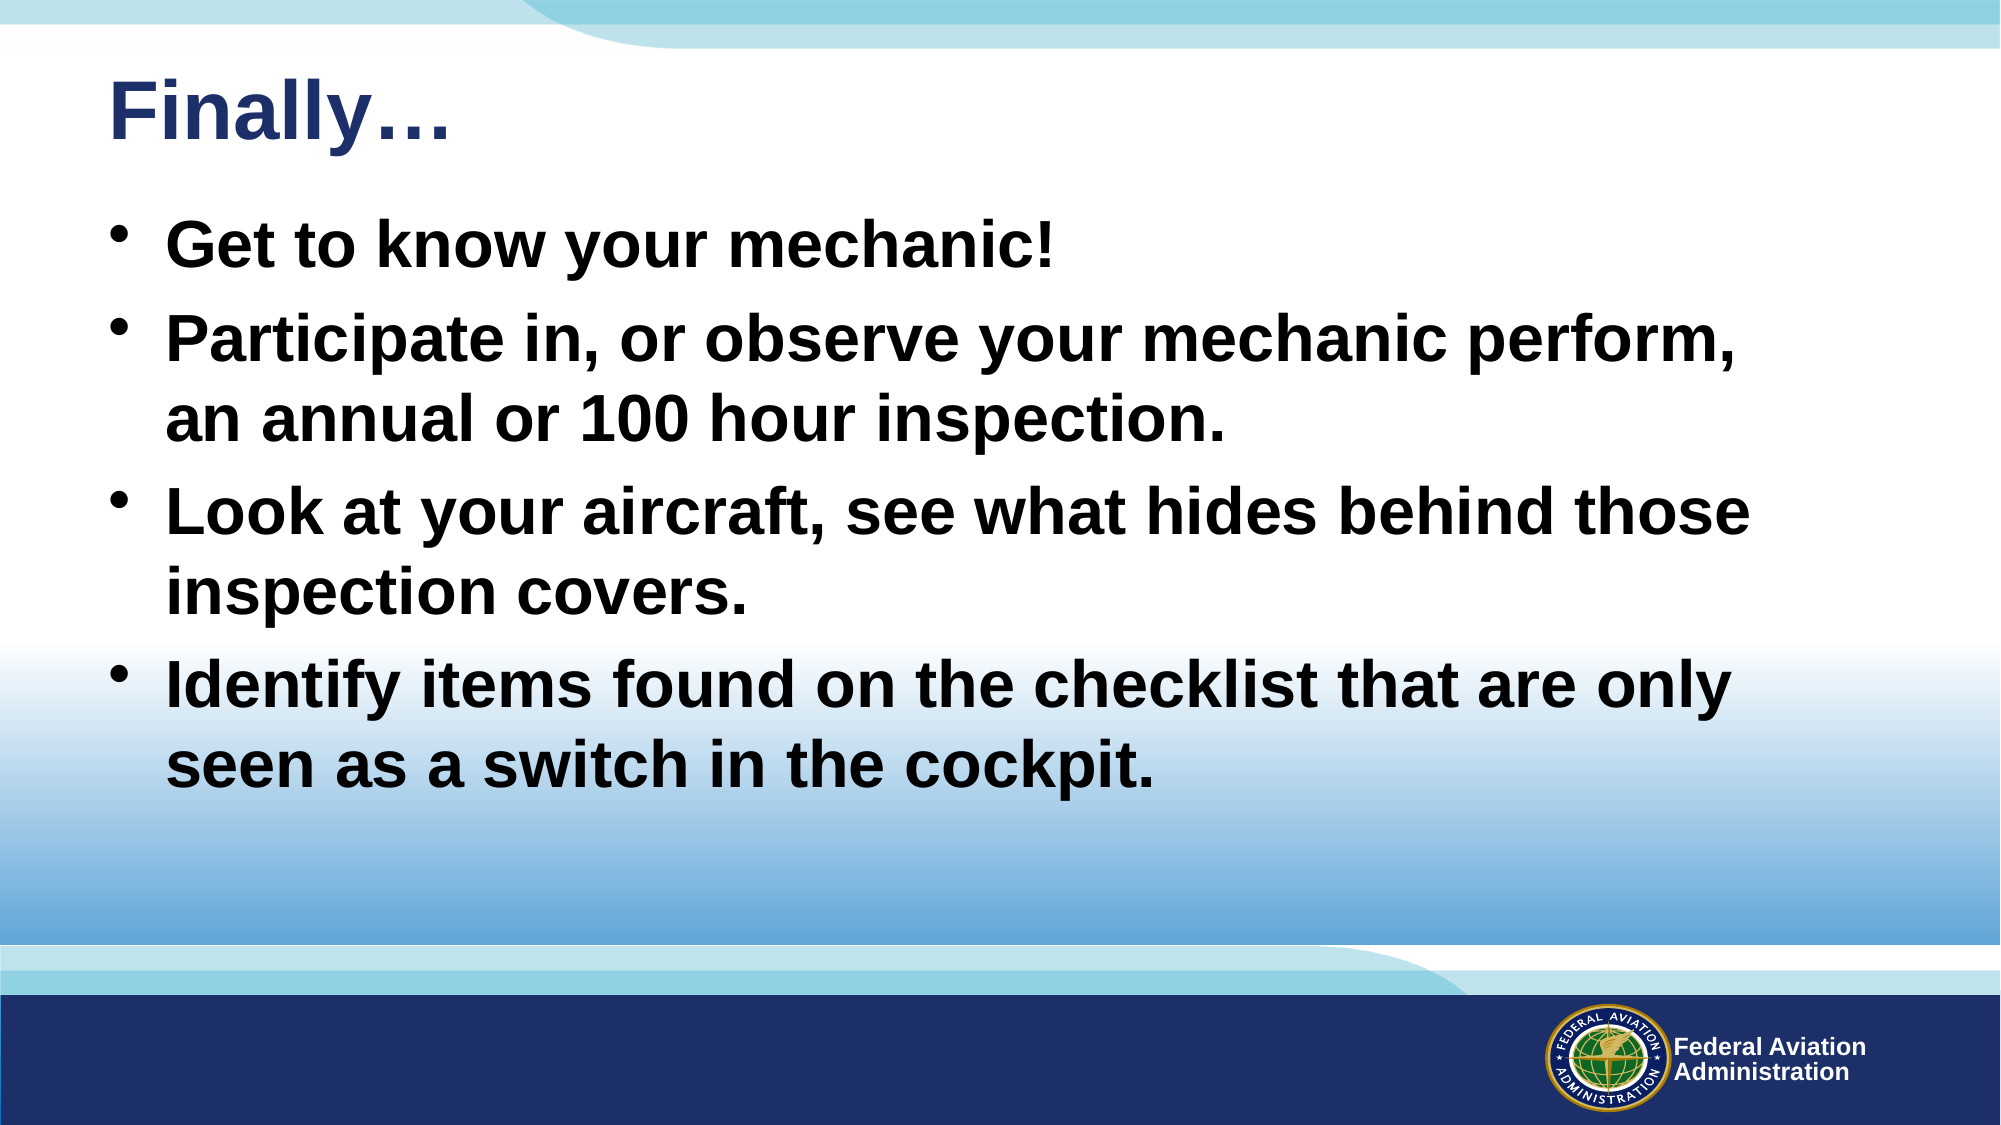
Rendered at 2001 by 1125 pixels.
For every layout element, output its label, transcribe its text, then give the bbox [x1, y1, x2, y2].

list Get to know your mechanic! Participate in, or observe your mechanic perform, an annual or 100 hour inspection. Look at your aircraft, see what hides behind those inspection covers. Identify items found on the checklist that are only seen as a switch in the cockpit. [93, 193, 1788, 915]
picture [0, 0, 1999, 50]
picture [0, 945, 2000, 995]
title Finally… [93, 56, 1947, 157]
